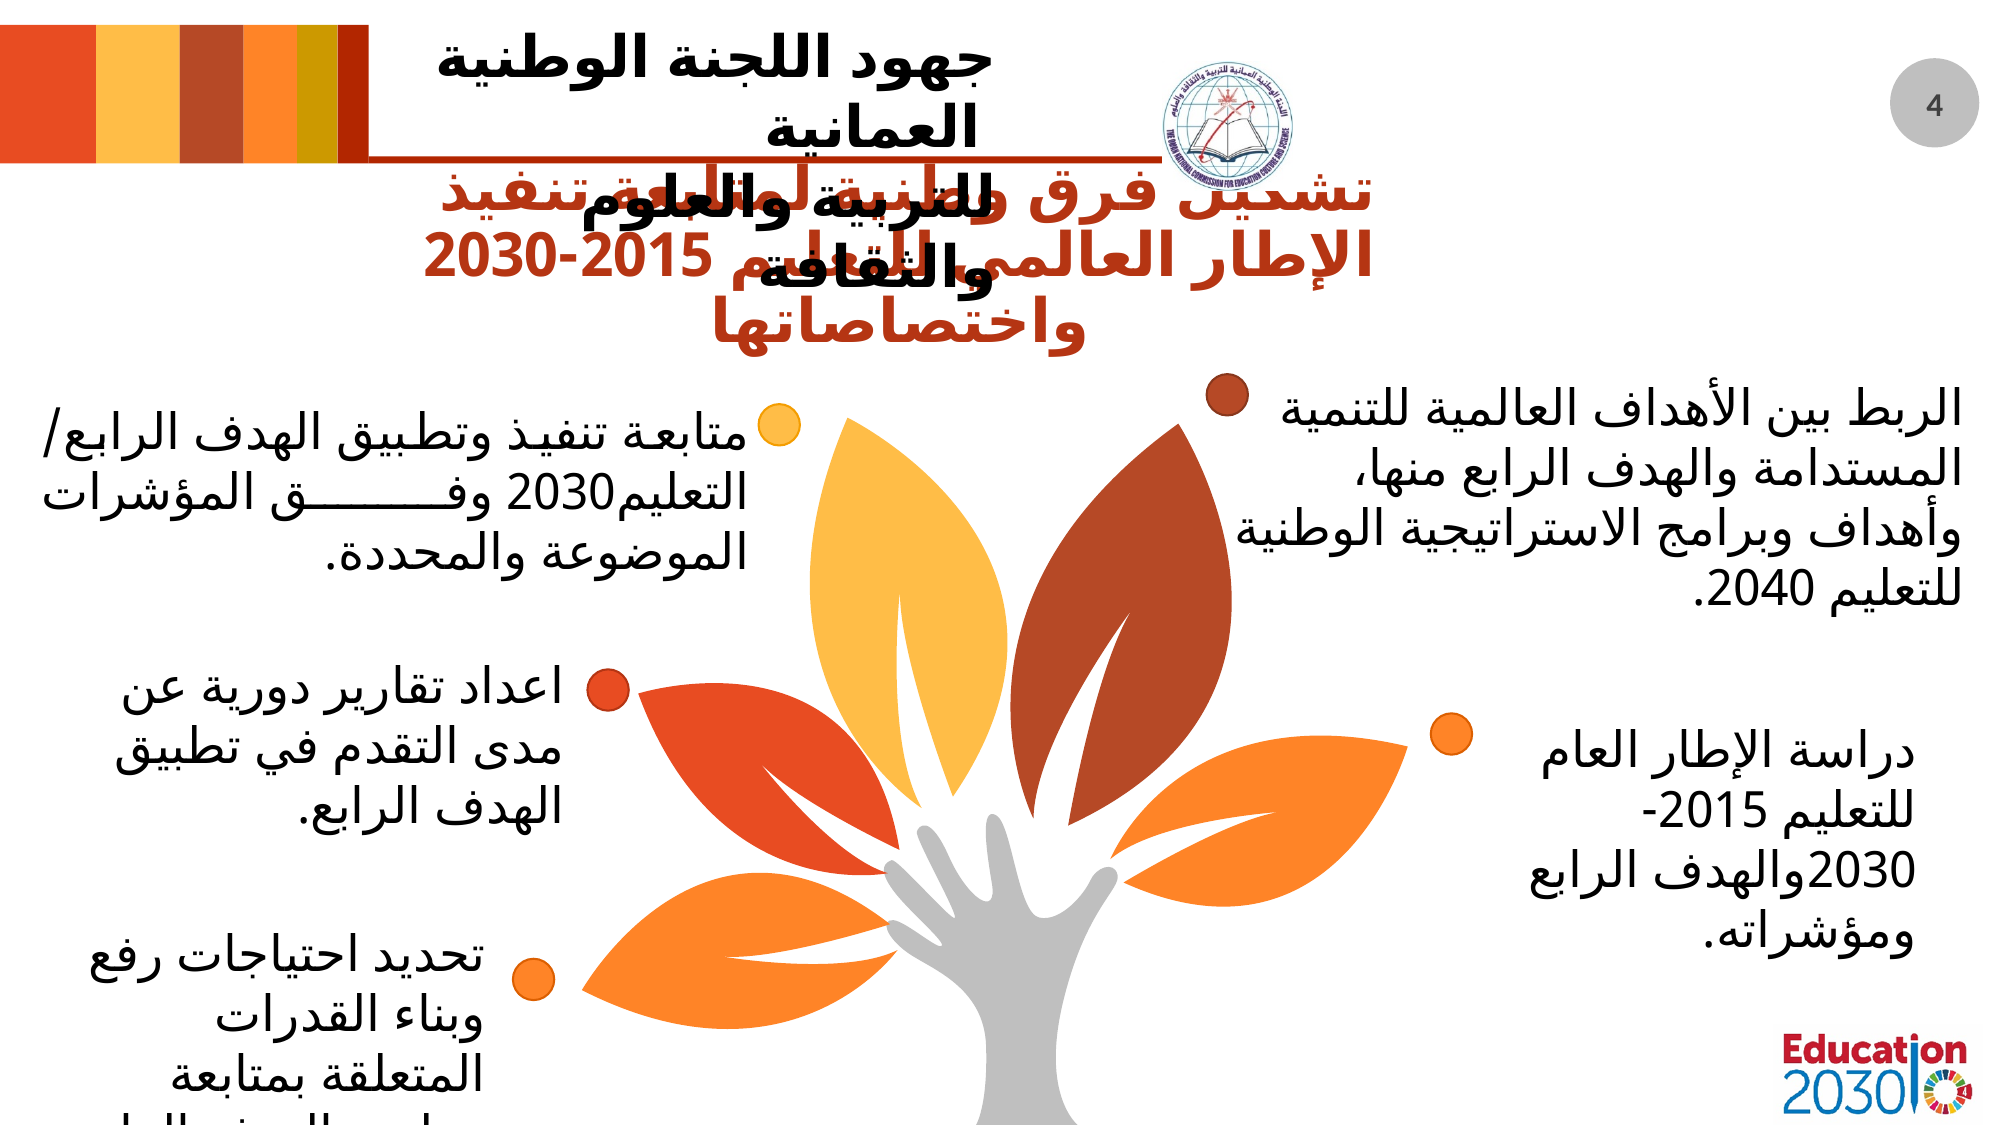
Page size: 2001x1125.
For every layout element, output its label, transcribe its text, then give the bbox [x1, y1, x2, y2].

text_box اعداد تقارير دورية عن مدى التقدم في تطبيق الهدف الرابع. [7, 645, 580, 901]
picture [1772, 1023, 1983, 1125]
text_box [511, 957, 556, 1002]
text_box [1010, 423, 1231, 826]
text_box [1110, 735, 1408, 907]
picture [1162, 61, 1293, 191]
text_box [765, 403, 801, 447]
text_box [638, 683, 900, 876]
text_box جهود اللجنة الوطنية العمانية للتربية والعلوم والثقافة [406, 11, 1012, 307]
text_box [586, 668, 630, 712]
text_box تحديد احتياجات رفع وبناء القدرات المتعلقة بمتابعة تطبيق الهدف الرابع. [28, 913, 501, 1125]
text_box [883, 814, 1118, 1125]
text_box [581, 872, 898, 1030]
text_box دراسة الإطار العام للتعليم 2015-2030والهدف الرابع ومؤشراته. [1482, 710, 1932, 1026]
text_box [809, 417, 1008, 809]
text_box الربط بين الأهداف العالمية للتنمية المستدامة والهدف الرابع منها، وأهداف وبرامج الاستراتيجية الوطنية للتعليم 2040. [1206, 368, 1980, 623]
text_box متابعة تنفيذ وتطبيق الهدف الرابع/ التعليم2030 وفق المؤشرات الموضوعة والمحددة. [27, 391, 765, 587]
title تشكيل فرق وطنية لمتابعة تنفيذ الإطار العالمي للتعليم 2015-2030 واختصاصاتها [1012, 222, 1386, 291]
text_box [1429, 712, 1474, 756]
